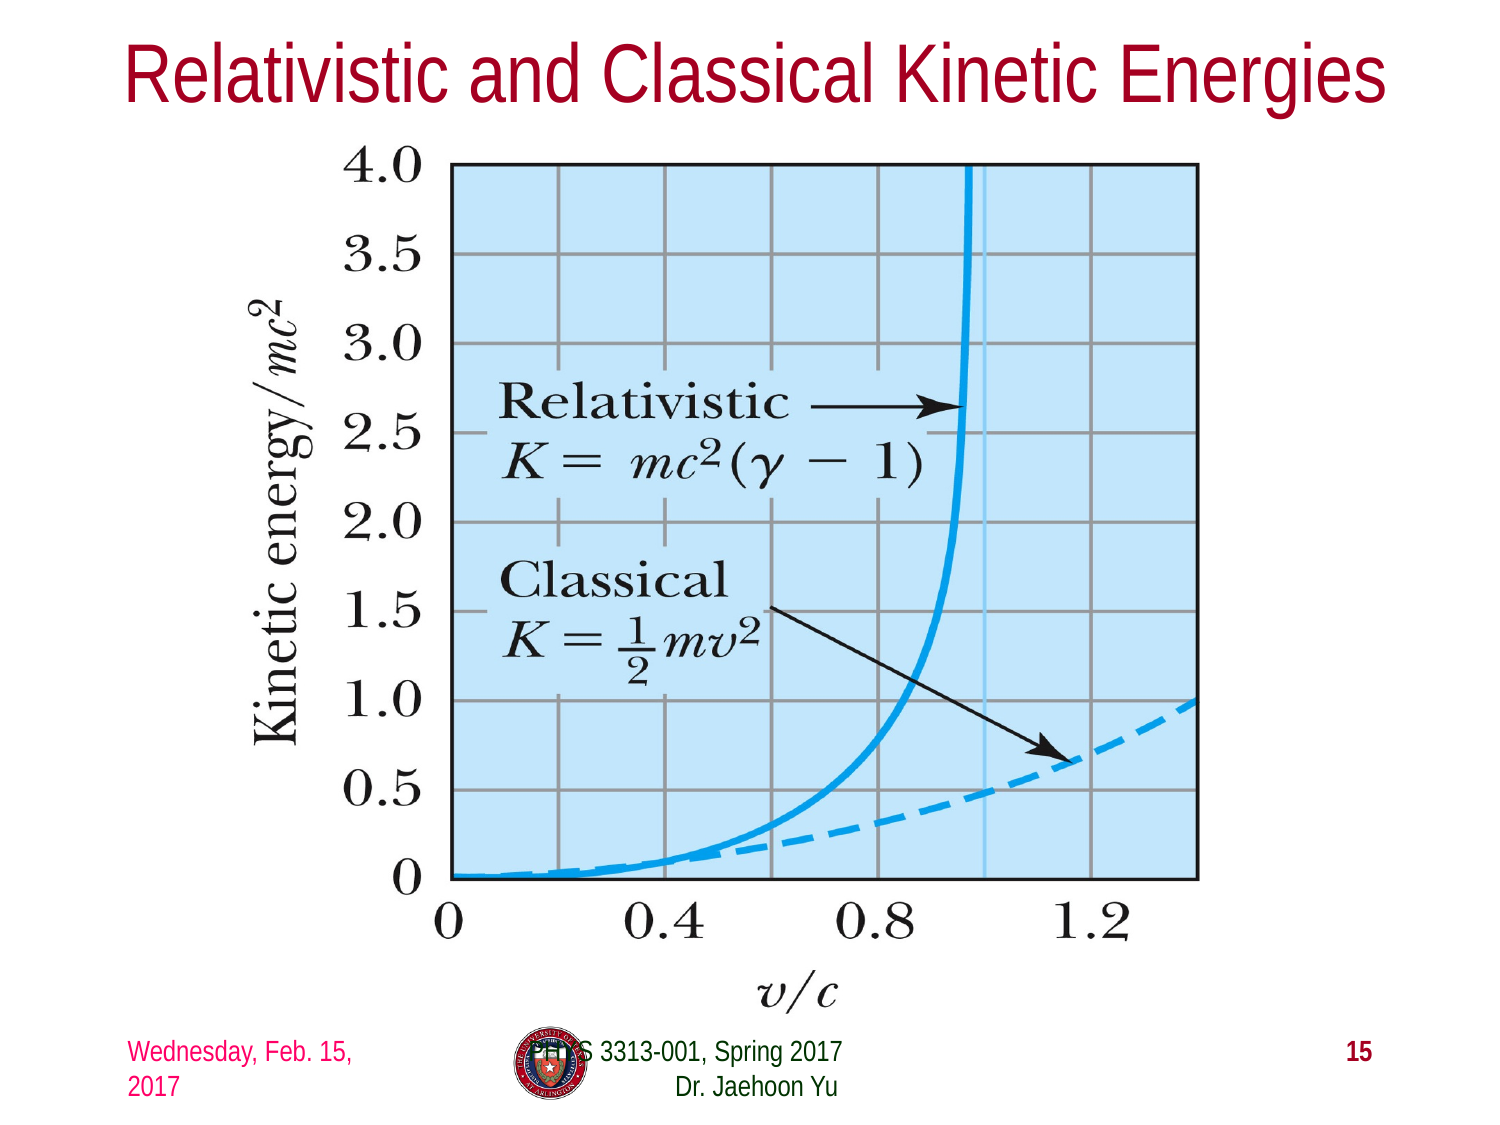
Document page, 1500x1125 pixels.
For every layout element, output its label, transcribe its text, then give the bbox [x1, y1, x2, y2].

picture [226, 137, 1201, 1021]
slide_number 15 [1074, 1024, 1388, 1101]
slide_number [112, 1024, 426, 1101]
footer PHYS 3313-001, Spring 2017 Dr. Jaehoon Yu [512, 1030, 988, 1101]
title Relativistic and Classical Kinetic Energies [62, 0, 1451, 138]
